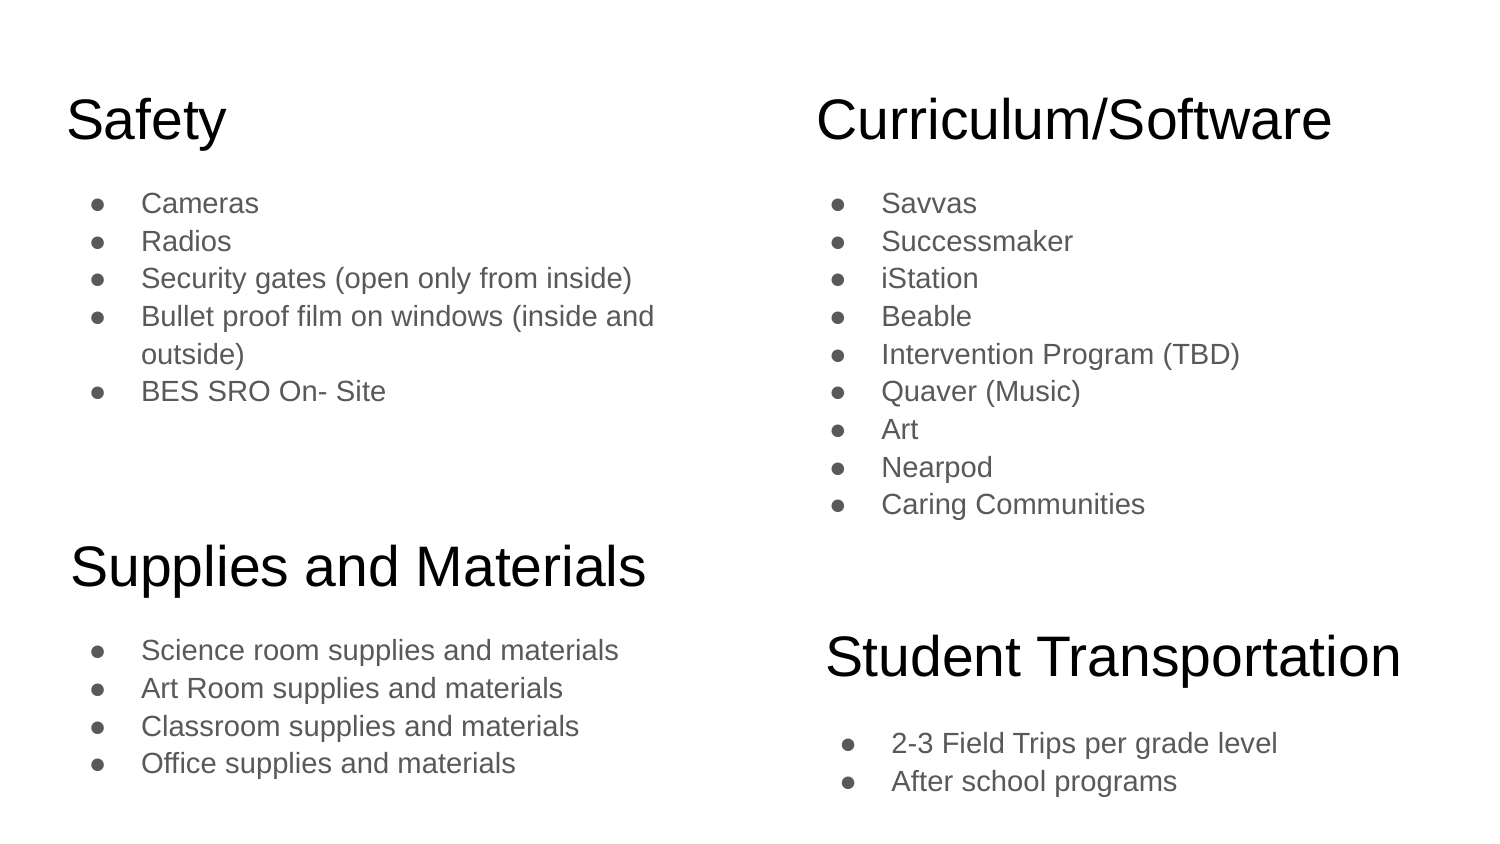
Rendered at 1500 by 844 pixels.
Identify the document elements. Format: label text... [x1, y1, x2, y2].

title Curriculum/Software [801, 72, 1458, 167]
list Science room supplies and materials Art Room supplies and materials Classroom supplies and materials Office supplies and materials [51, 614, 708, 844]
title Safety [51, 72, 708, 166]
title Supplies and Materials [55, 520, 704, 614]
list Savvas Successmaker iStation Beable Intervention Program (TBD) Quaver (Music) Art Nearpod Caring Communities [791, 166, 1448, 567]
title Student Transportation [810, 610, 1458, 705]
list Cameras Radios Security gates (open only from inside) Bullet proof film on windows (inside and outside) BES SRO On- Site [51, 166, 708, 452]
list 2-3 Field Trips per grade level After school programs [801, 707, 1458, 844]
